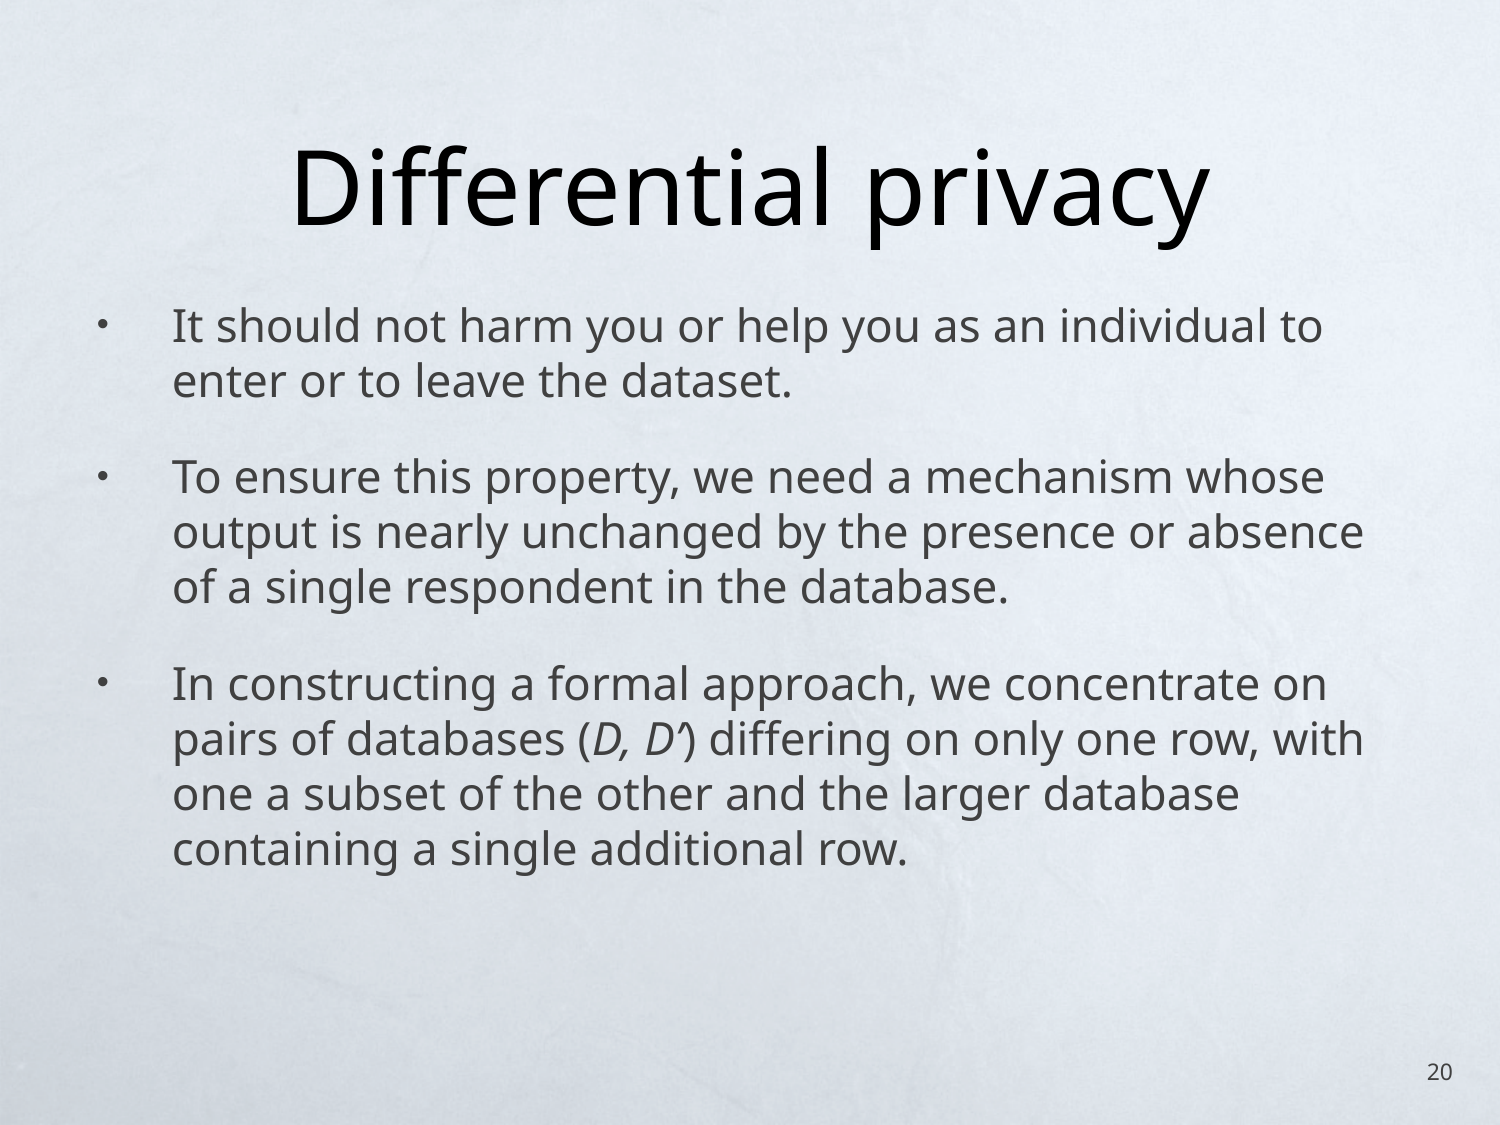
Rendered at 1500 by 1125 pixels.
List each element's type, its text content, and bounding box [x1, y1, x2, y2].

slide_number 20 [1118, 1042, 1469, 1103]
list It should not harm you or help you as an individual to enter or to leave the dataset. To ensure this property, we need a mechanism whose output is nearly unchanged by the presence or absence of a single respondent in the database. In constructing a formal approach, we concentrate on pairs of databases (D, D’) differing on only one row, with one a subset of the other and the larger database containing a single additional row. [81, 288, 1419, 1005]
title Differential privacy [81, 15, 1419, 254]
